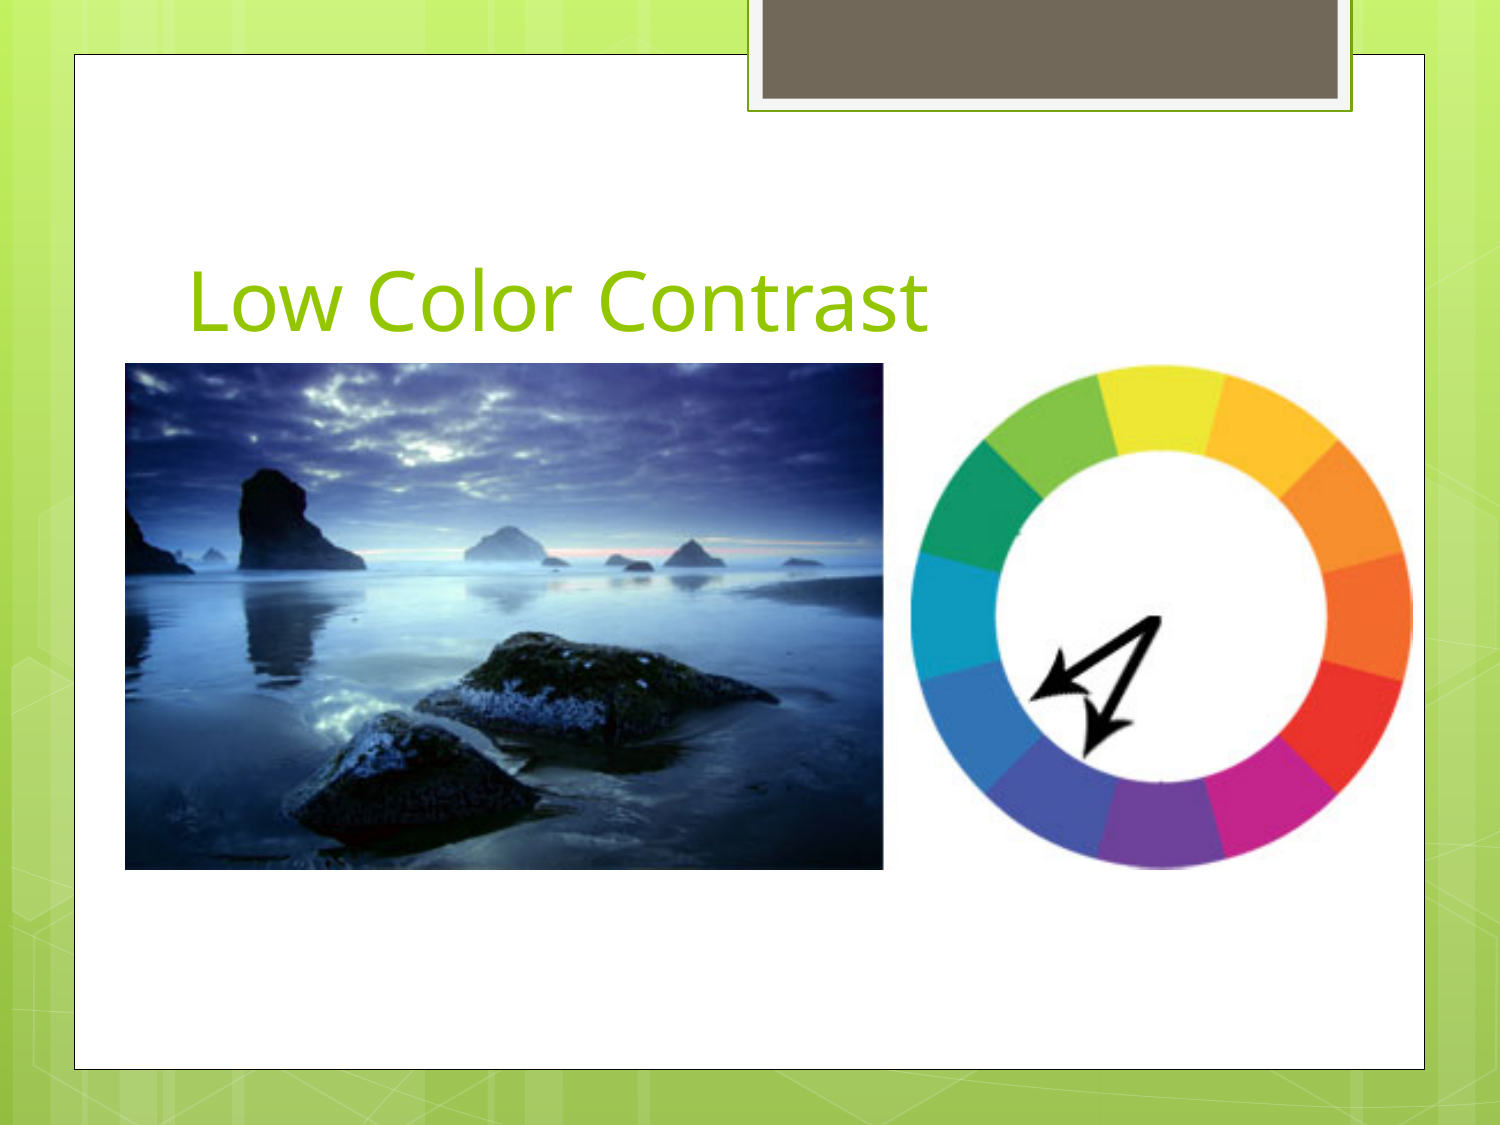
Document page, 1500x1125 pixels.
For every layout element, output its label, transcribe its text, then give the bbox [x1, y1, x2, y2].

title Low Color Contrast [171, 168, 1324, 357]
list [124, 363, 1413, 870]
